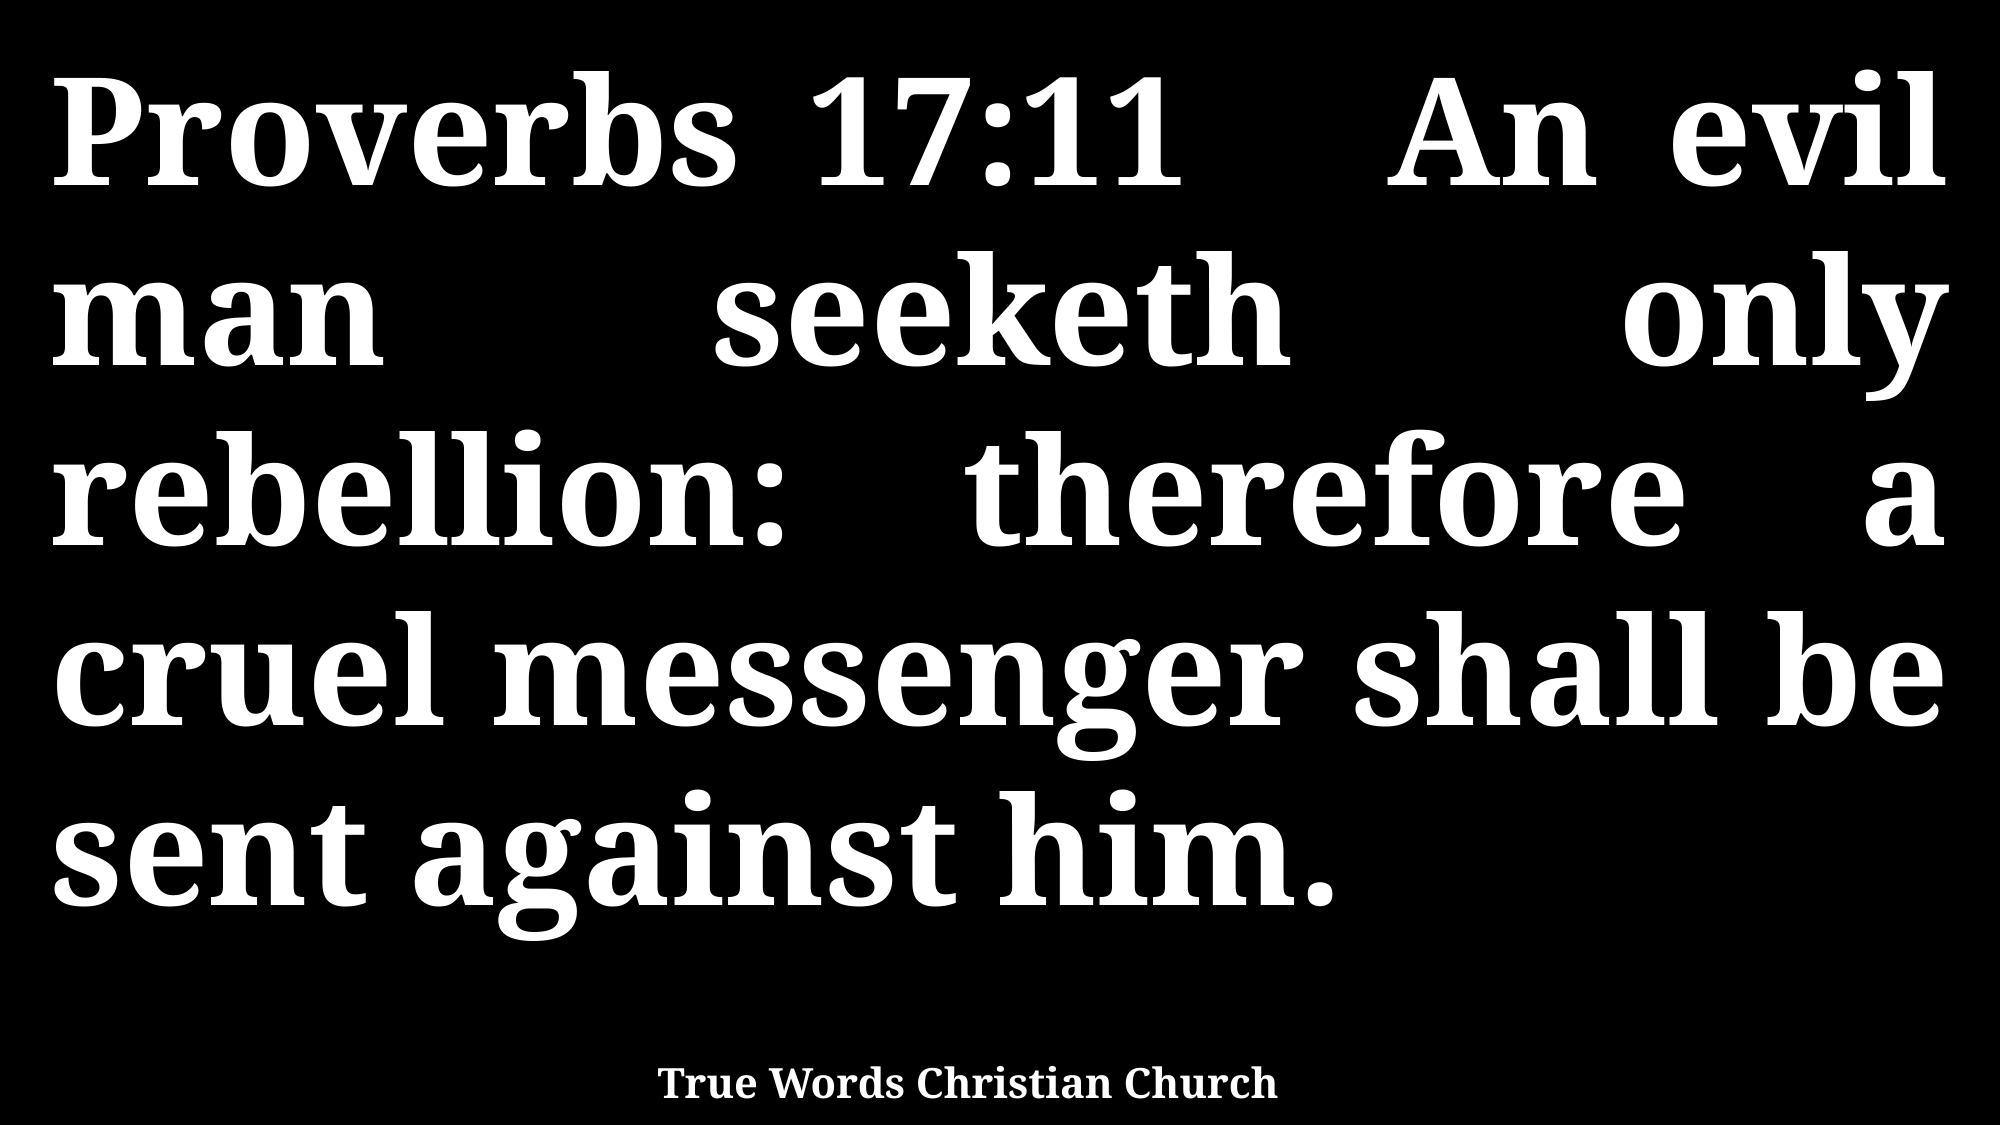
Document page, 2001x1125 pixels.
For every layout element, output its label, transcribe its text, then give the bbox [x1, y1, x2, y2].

text_box True Words Christian Church [642, 1049, 1294, 1114]
text_box Proverbs 17:11 An evil man seeketh only rebellion: therefore a cruel messenger shall be sent against him. [35, 28, 1965, 943]
